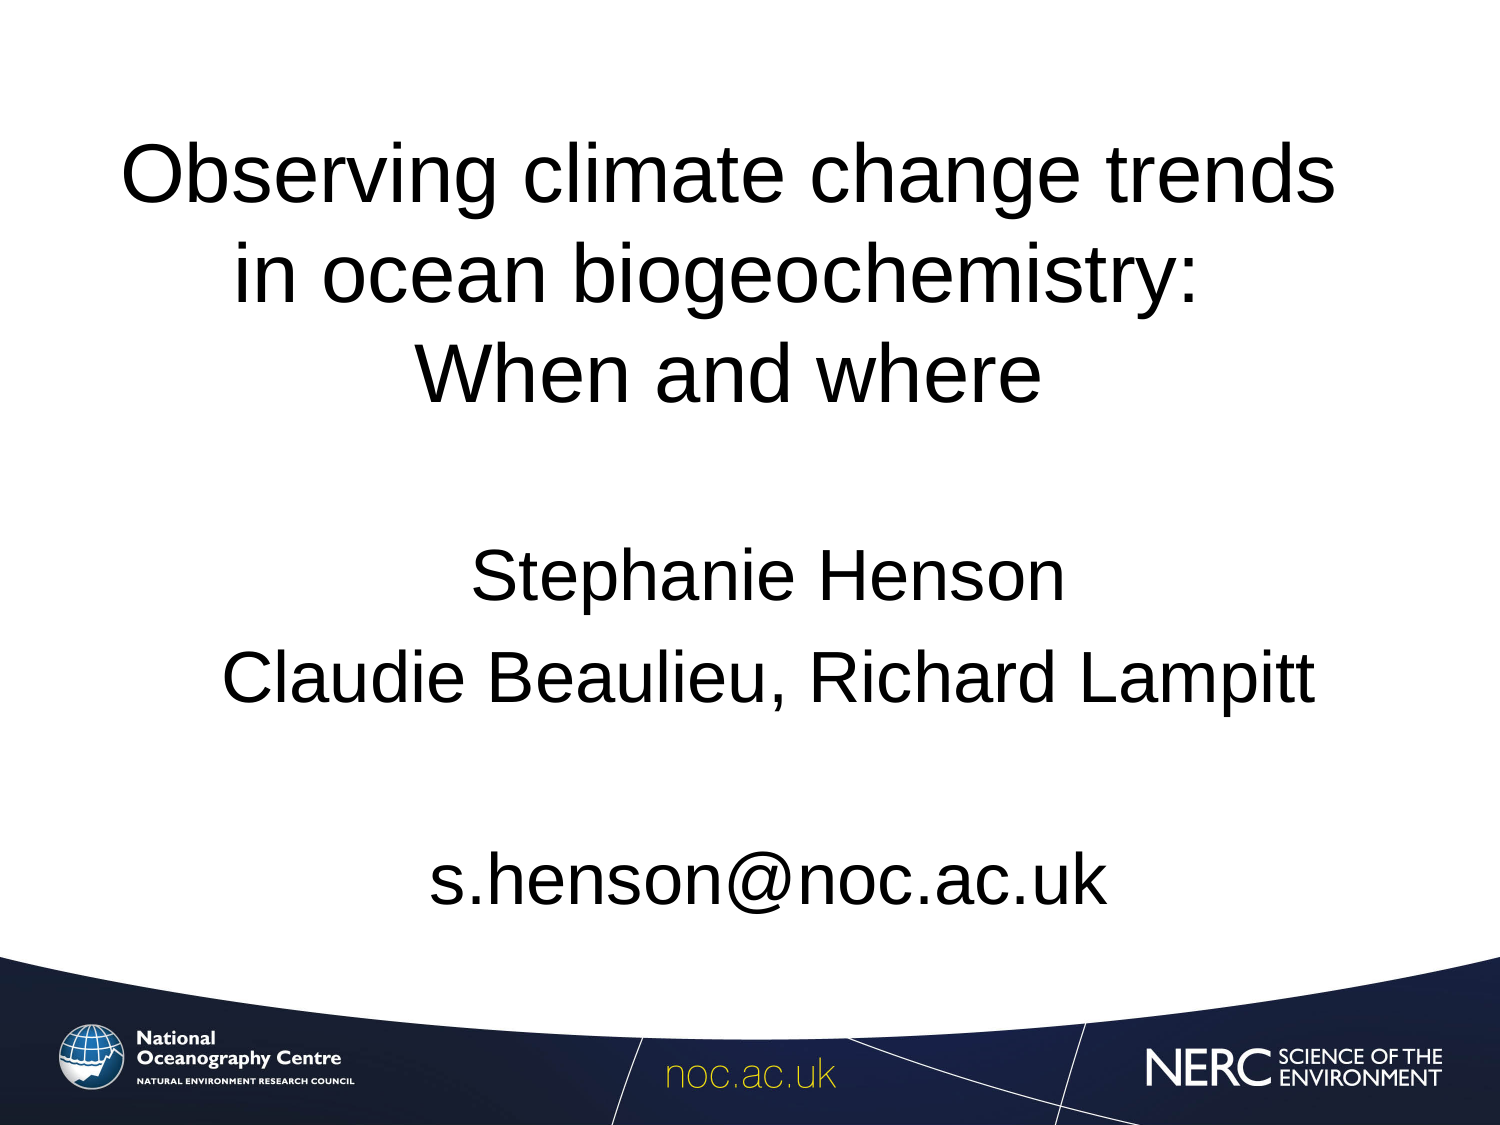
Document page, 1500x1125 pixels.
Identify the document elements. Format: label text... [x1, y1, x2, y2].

text_box Stephanie Henson Claudie Beaulieu, Richard Lampitt s.henson@noc.ac.uk [127, 520, 1411, 934]
text_box Observing climate change trends in ocean biogeochemistry: When and where [87, 112, 1371, 425]
picture [0, 955, 1500, 1125]
